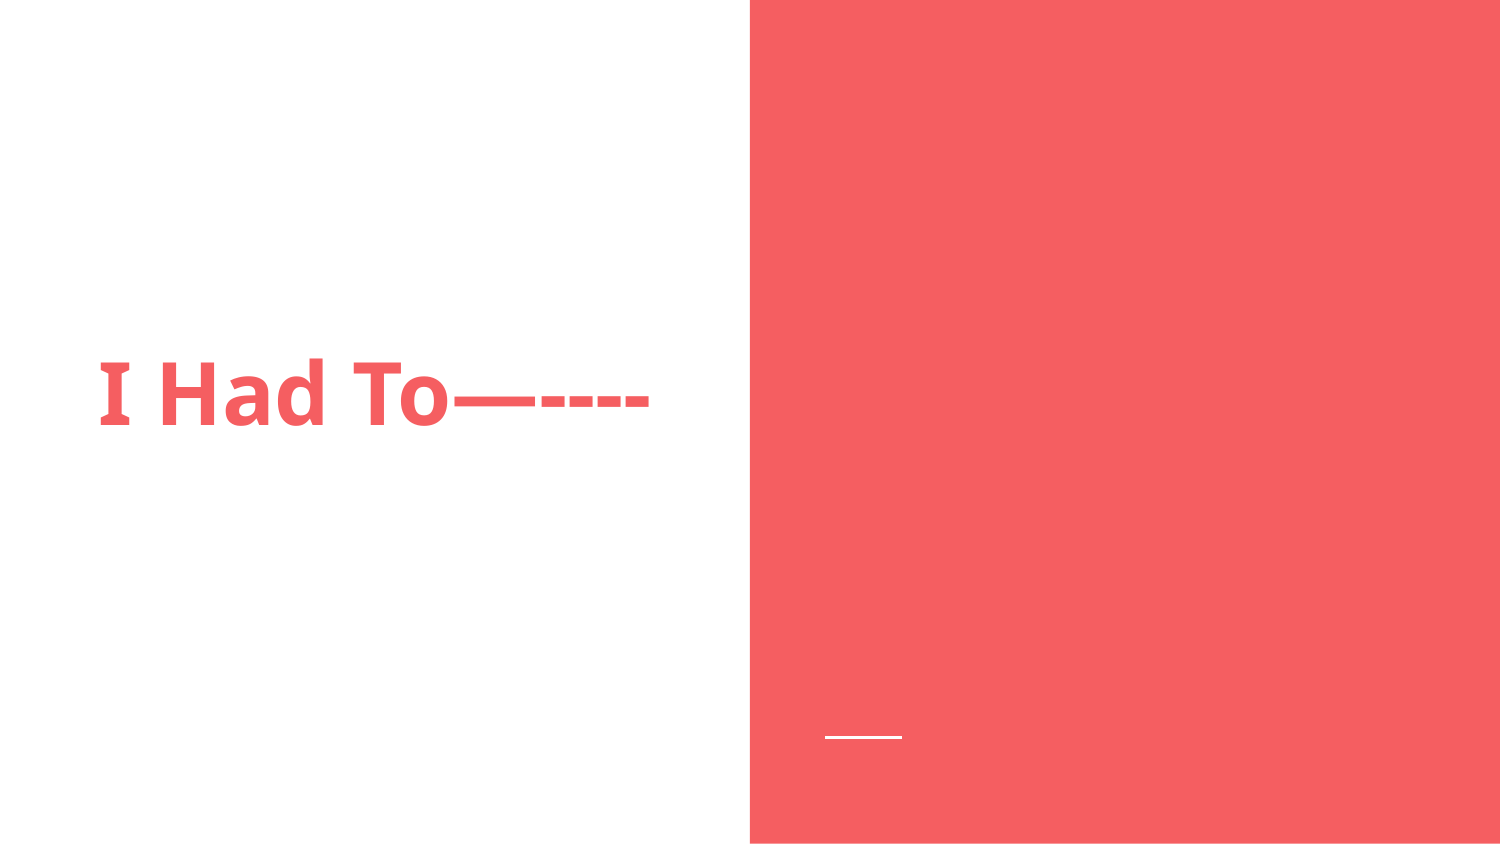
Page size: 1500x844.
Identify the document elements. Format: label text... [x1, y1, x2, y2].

title I Had To—---- [43, 181, 708, 458]
